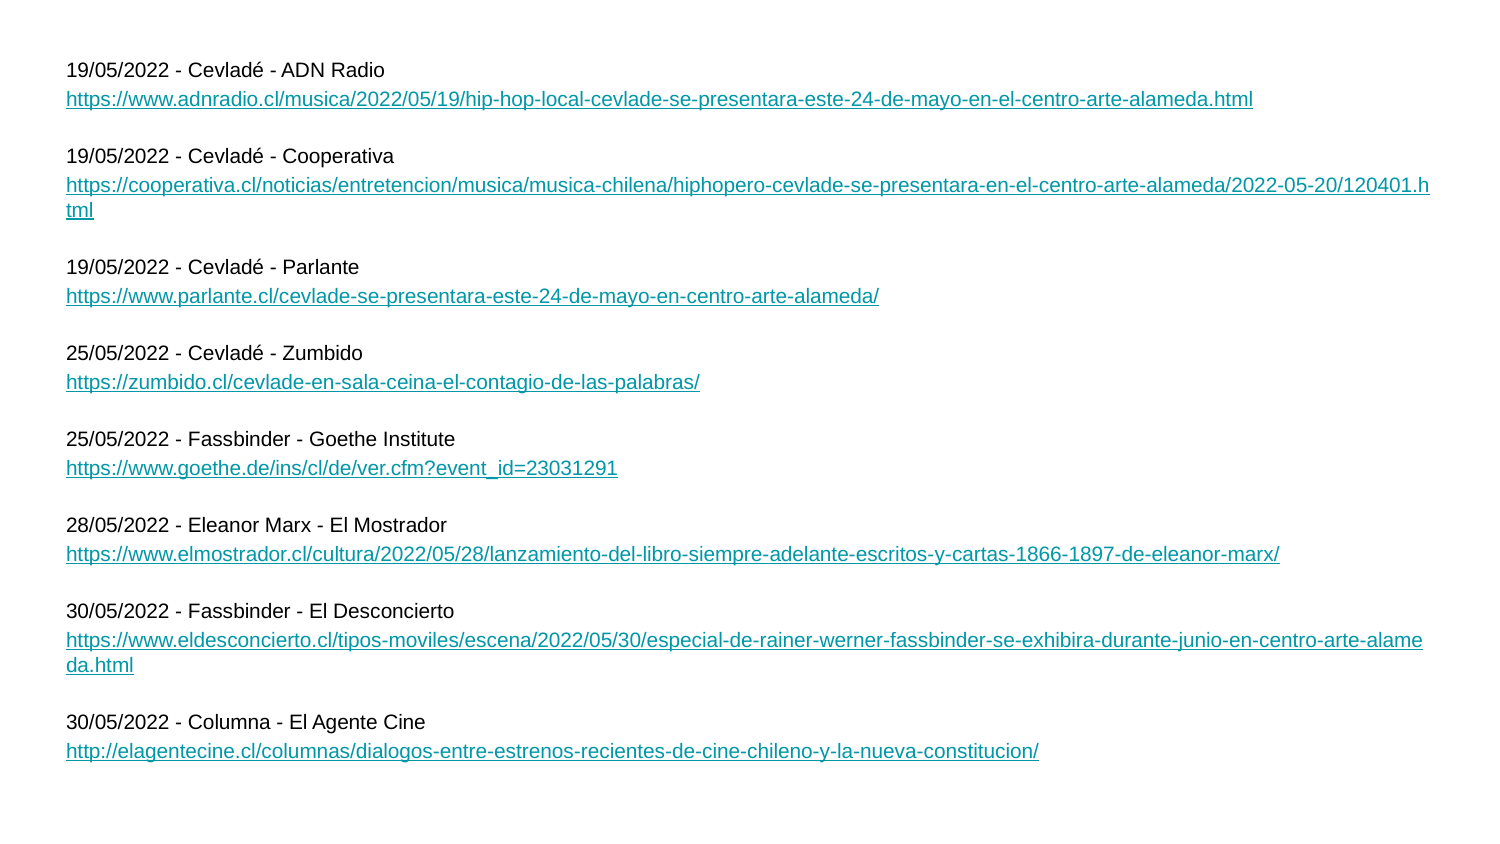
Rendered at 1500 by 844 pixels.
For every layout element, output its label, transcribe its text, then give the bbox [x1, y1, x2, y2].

list 19/05/2022 - Cevladé - ADN Radio https://www.adnradio.cl/musica/2022/05/19/hip-hop-local-cevlade-se-presentara-este-24-de-mayo-en-el-centro-arte-alameda.html 19/05/2022 - Cevladé - Cooperativa https://cooperativa.cl/noticias/entretencion/musica/musica-chilena/hiphopero-cevlade-se-presentara-en-el-centro-arte-alameda/2022-05-20/120401.html 19/05/2022 - Cevladé - Parlante https://www.parlante.cl/cevlade-se-presentara-este-24-de-mayo-en-centro-arte-alameda/ 25/05/2022 - Cevladé - Zumbido https://zumbido.cl/cevlade-en-sala-ceina-el-contagio-de-las-palabras/ 25/05/2022 - Fassbinder - Goethe Institute https://www.goethe.de/ins/cl/de/ver.cfm?event_id=23031291 28/05/2022 - Eleanor Marx - El Mostrador https://www.elmostrador.cl/cultura/2022/05/28/lanzamiento-del-libro-siempre-adelante-escritos-y-cartas-1866-1897-de-eleanor-marx/ 30/05/2022 - Fassbinder - El Desconcierto https://www.eldesconcierto.cl/tipos-moviles/escena/2022/05/30/especial-de-rainer-werner-fassbinder-se-exhibira-durante-junio-en-centro-arte-alameda.html 30/05/2022 - Columna - El Agente Cine http://elagentecine.cl/columnas/dialogos-entre-estrenos-recientes-de-cine-chileno-y-la-nueva-constitucion/ [51, 38, 1449, 768]
